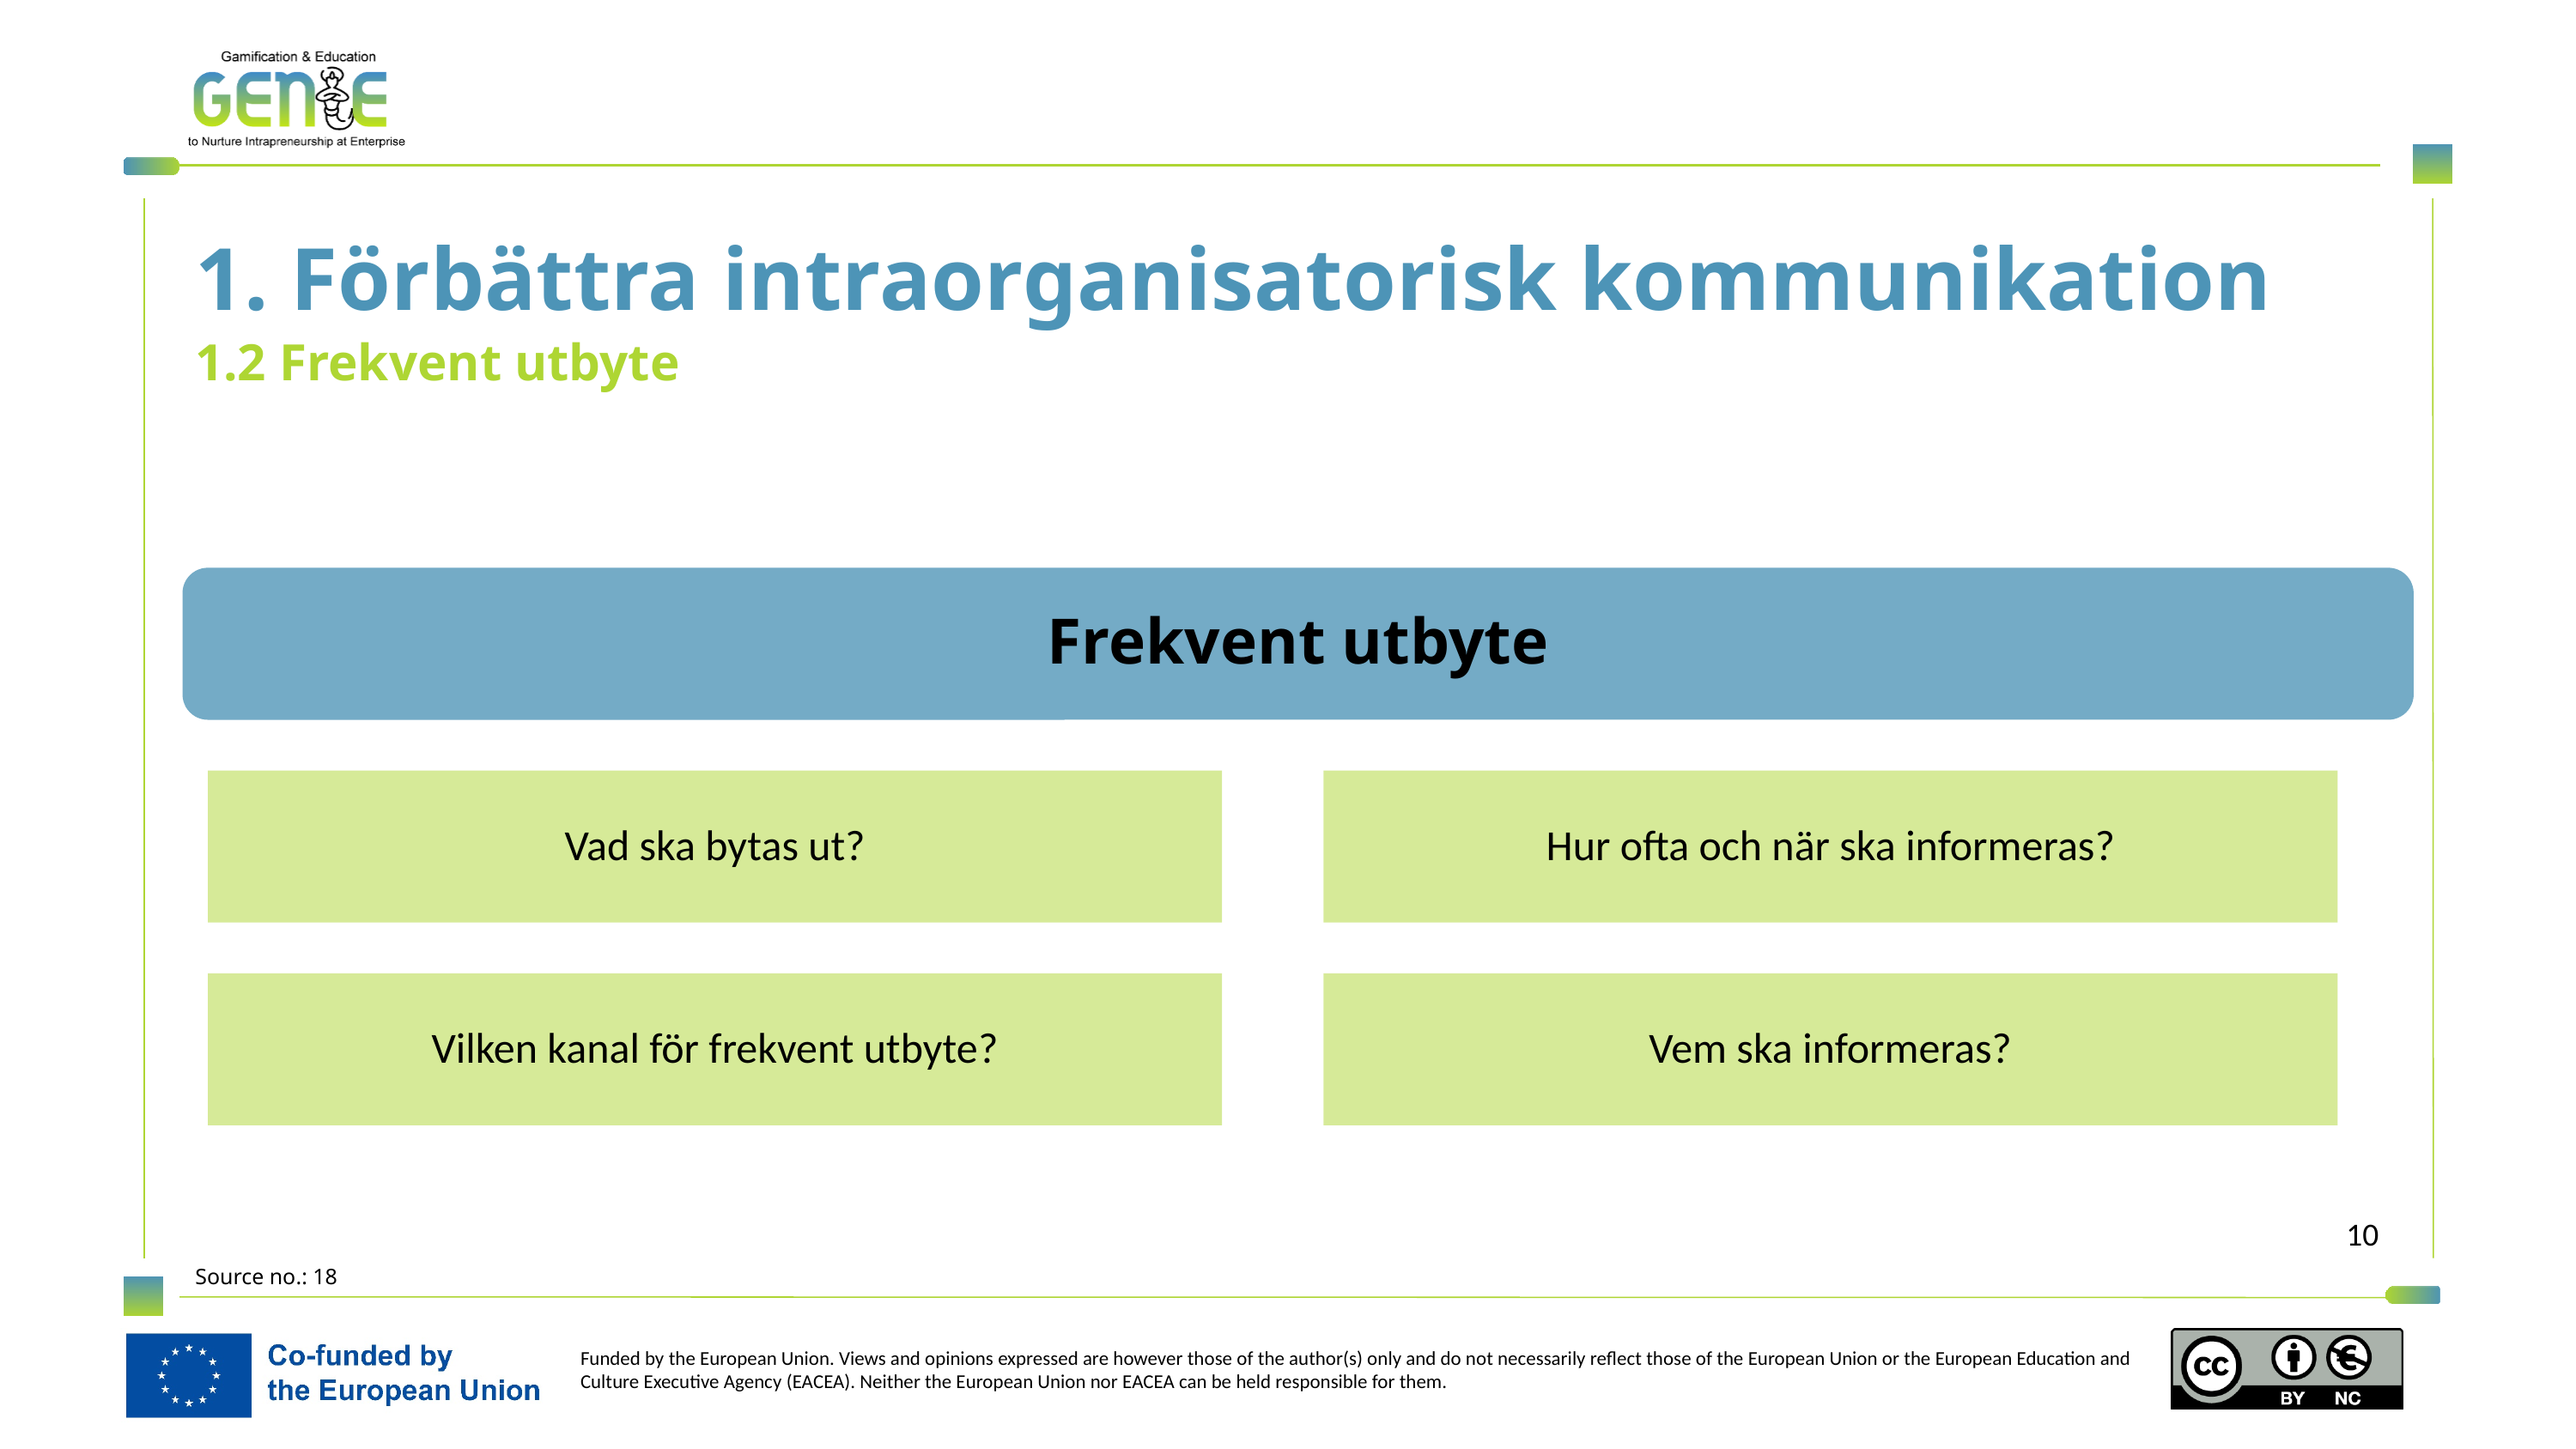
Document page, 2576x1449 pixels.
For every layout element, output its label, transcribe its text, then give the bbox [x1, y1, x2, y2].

picture [124, 157, 179, 175]
text_box Vad ska bytas ut? [208, 770, 1223, 923]
text_box 1. Förbättra intraorganisatorisk kommunikation [182, 217, 2400, 334]
picture [124, 1276, 163, 1316]
picture [111, 1328, 562, 1423]
text_box Vem ska informeras? [1323, 973, 2338, 1125]
text_box Source no.: 18 [182, 1257, 419, 1296]
picture [2413, 144, 2452, 184]
picture [182, 45, 408, 151]
text_box Frekvent utbyte [182, 567, 2414, 720]
picture [2171, 1328, 2403, 1410]
text_box Hur ofta och när ska informeras? [1323, 770, 2338, 923]
text_box 1.2 Frekvent utbyte [182, 334, 1621, 458]
picture [2385, 1286, 2440, 1304]
text_box Vilken kanal för frekvent utbyte? [208, 973, 1223, 1125]
